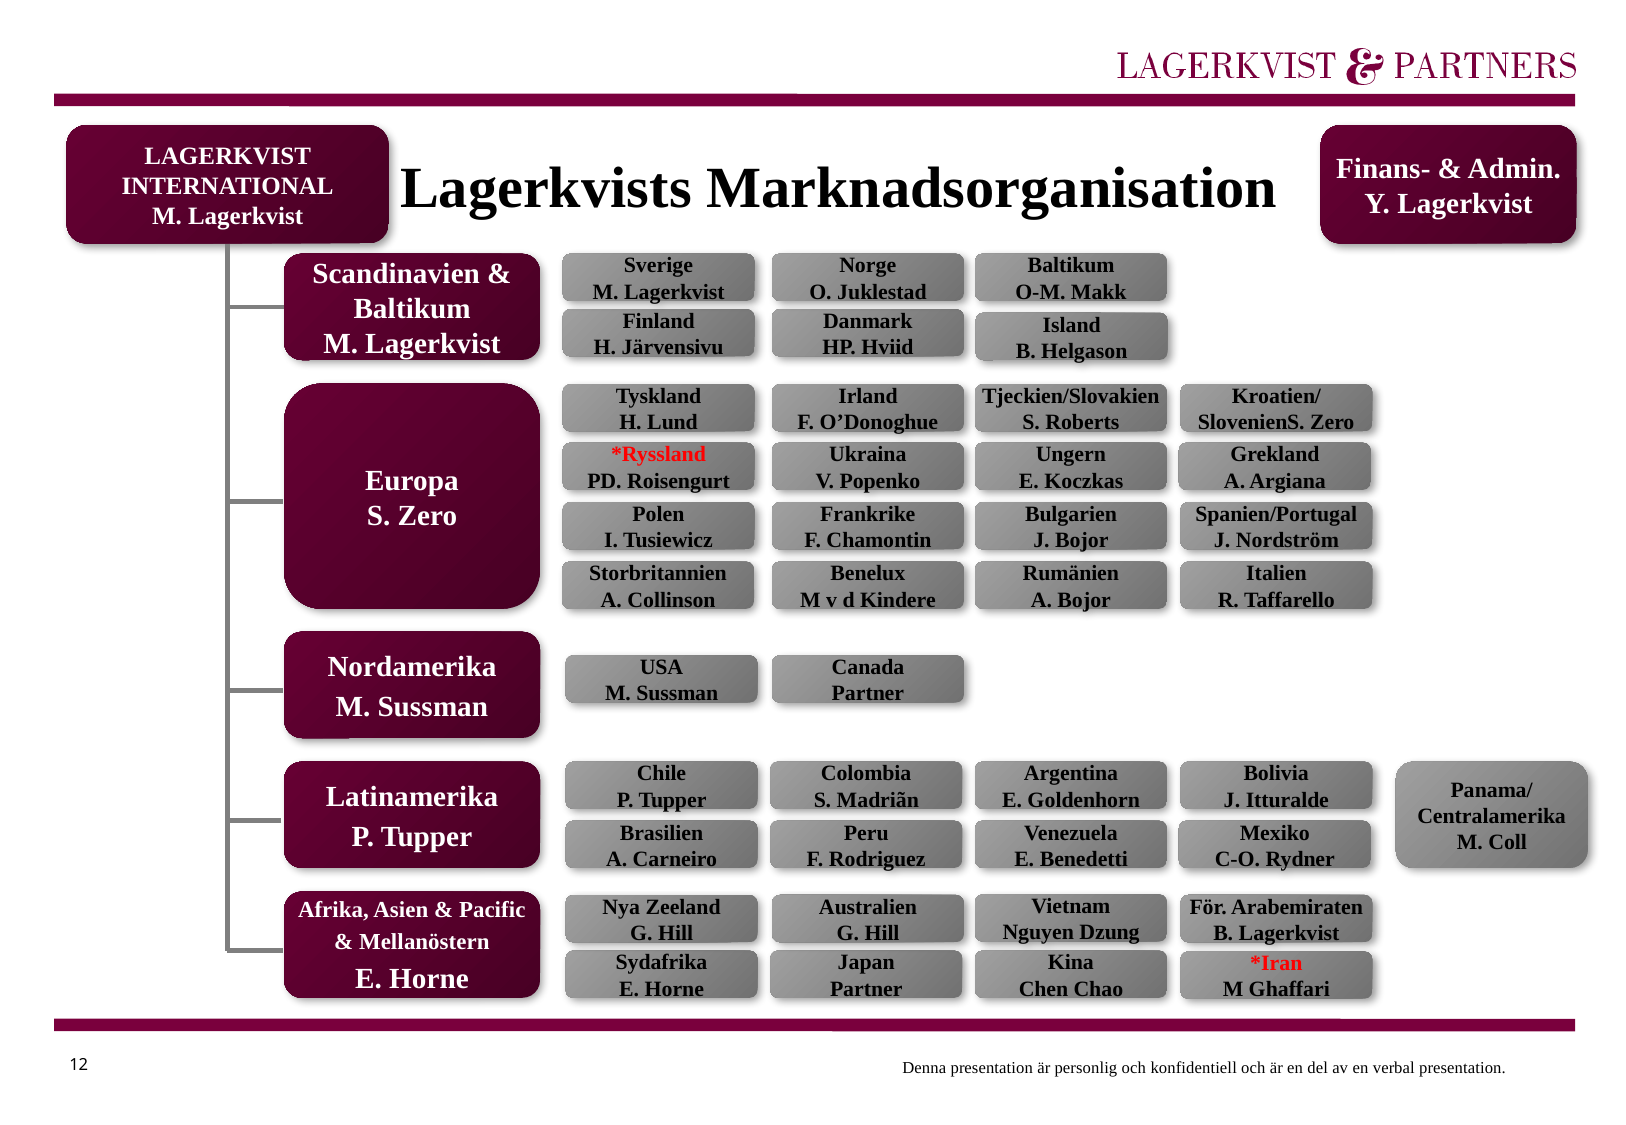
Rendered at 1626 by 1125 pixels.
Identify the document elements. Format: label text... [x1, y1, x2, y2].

text_box Panama/ Centralamerika M. Coll [1579, 764, 1588, 866]
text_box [66, 124, 1577, 1000]
picture [1116, 40, 1582, 92]
footer Denna presentation är personlig och konfidentiell och är en del av en verbal presentation. [887, 1029, 1572, 1105]
slide_number 12 [54, 1028, 392, 1104]
